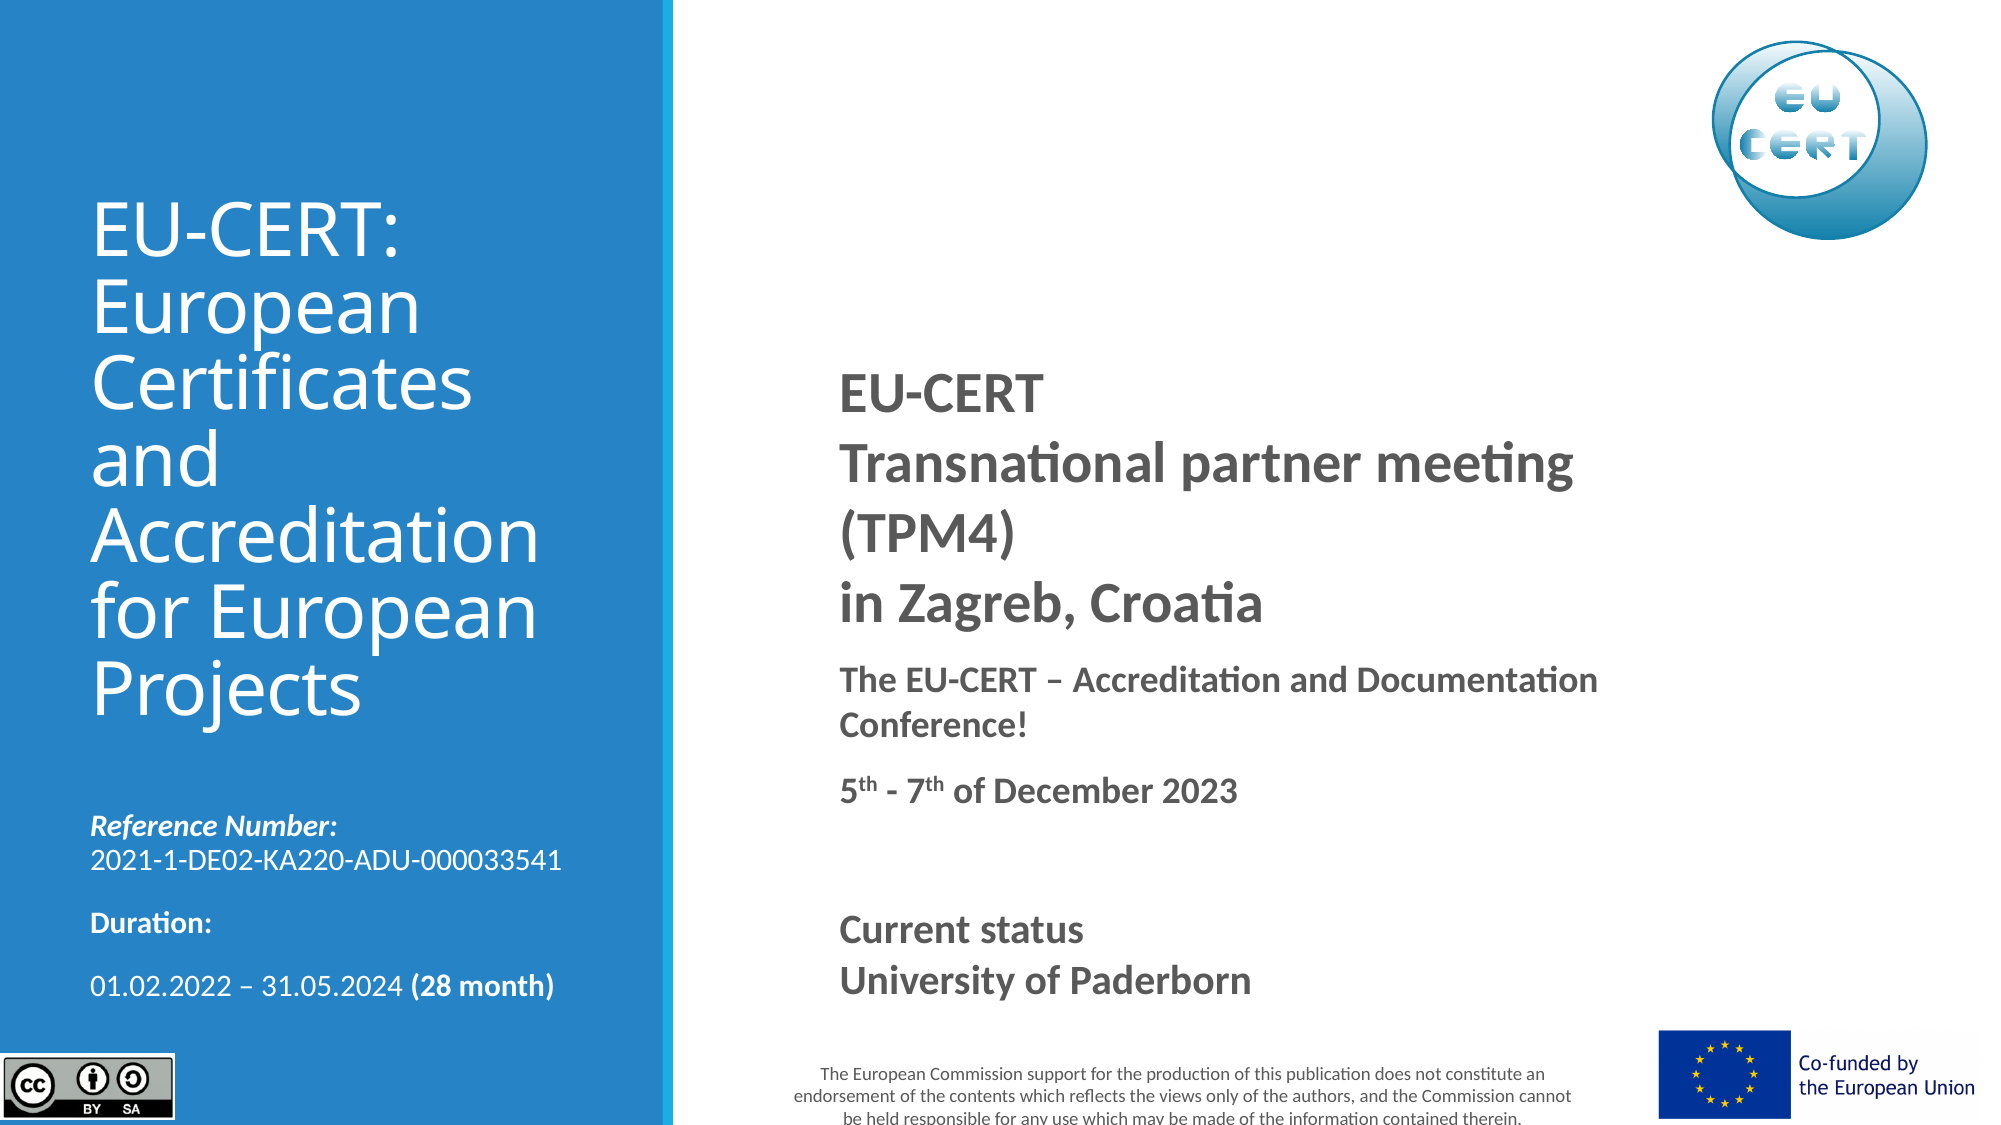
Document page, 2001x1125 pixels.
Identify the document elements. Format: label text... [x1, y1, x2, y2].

title EU-CERT: European Certificates and Accreditation for European Projects [75, 97, 600, 739]
picture [1656, 1027, 1983, 1122]
list Reference Number: 2021-1-DE02-KA220-ADU-000033541 Duration: 01.02.2022 – 31.05.2024 (28 month) [75, 802, 600, 1035]
text_box EU-CERT Transnational partner meeting (TPM4) in Zagreb, Croatia The EU-CERT – Accreditation and Documentation Conference! 5th - 7th of December 2023 Current status University of Paderborn [824, 346, 1717, 1057]
picture [0, 1053, 175, 1120]
